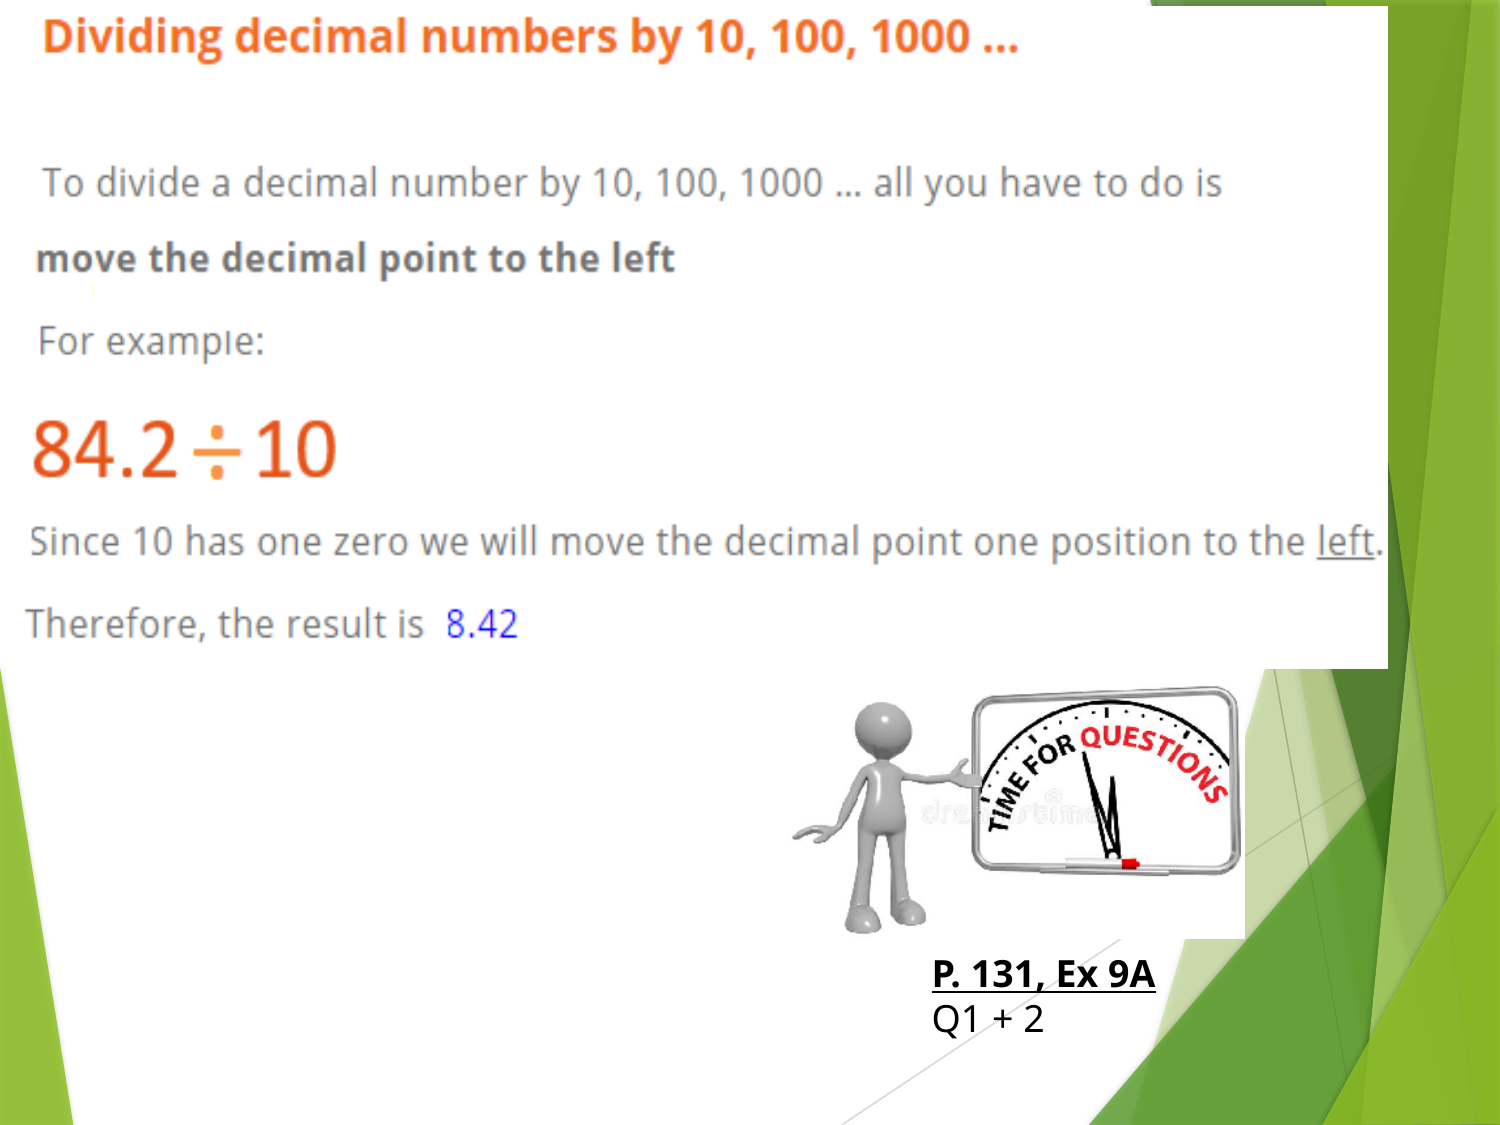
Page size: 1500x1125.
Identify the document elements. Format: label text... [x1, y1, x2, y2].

picture [17, 6, 1389, 669]
list [82, 86, 1425, 1094]
picture [773, 684, 1246, 940]
text_box P. 131, Ex 9A Q1 + 2 [916, 942, 1500, 1093]
